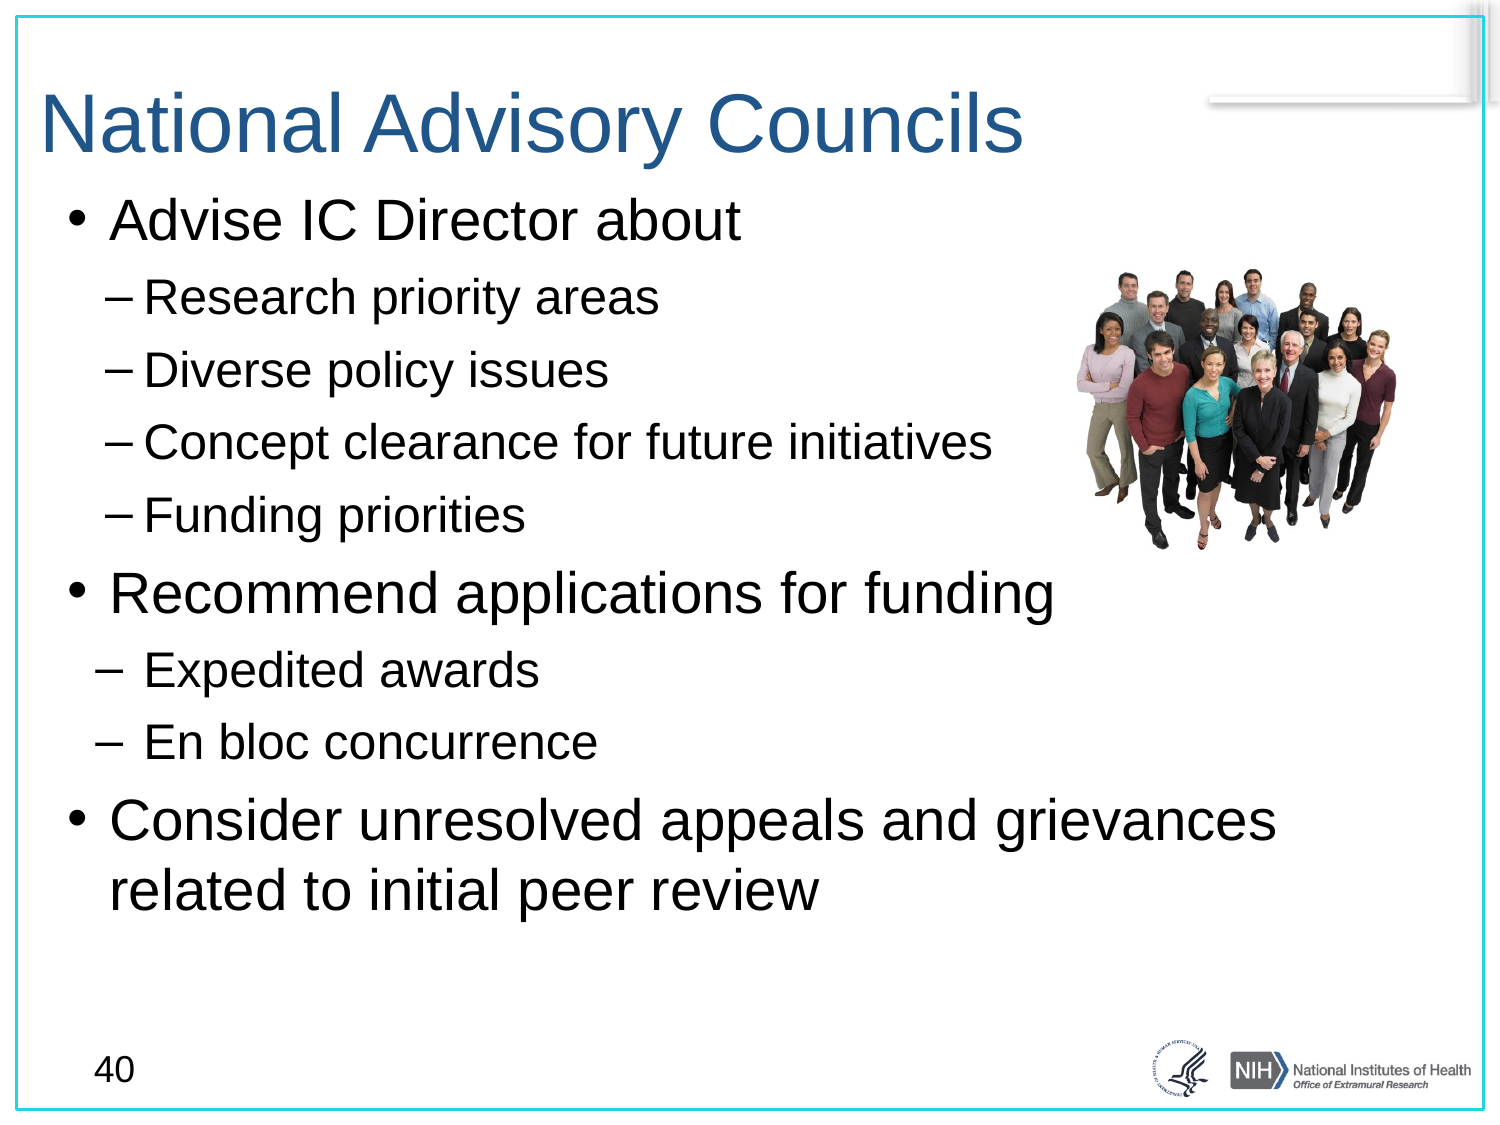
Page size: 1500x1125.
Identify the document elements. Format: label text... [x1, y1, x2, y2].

title National Advisory Councils [24, 49, 1462, 188]
slide_number 40 [24, 1037, 150, 1098]
picture [1062, 260, 1418, 563]
text_box Advise IC Director about Research priority areas Diverse policy issues Concept clearance for future initiatives Funding priorities Recommend applications for funding Expedited awards En bloc concurrence Consider unresolved appeals and grievances related to initial peer review [34, 174, 1461, 930]
picture [1224, 1043, 1475, 1094]
